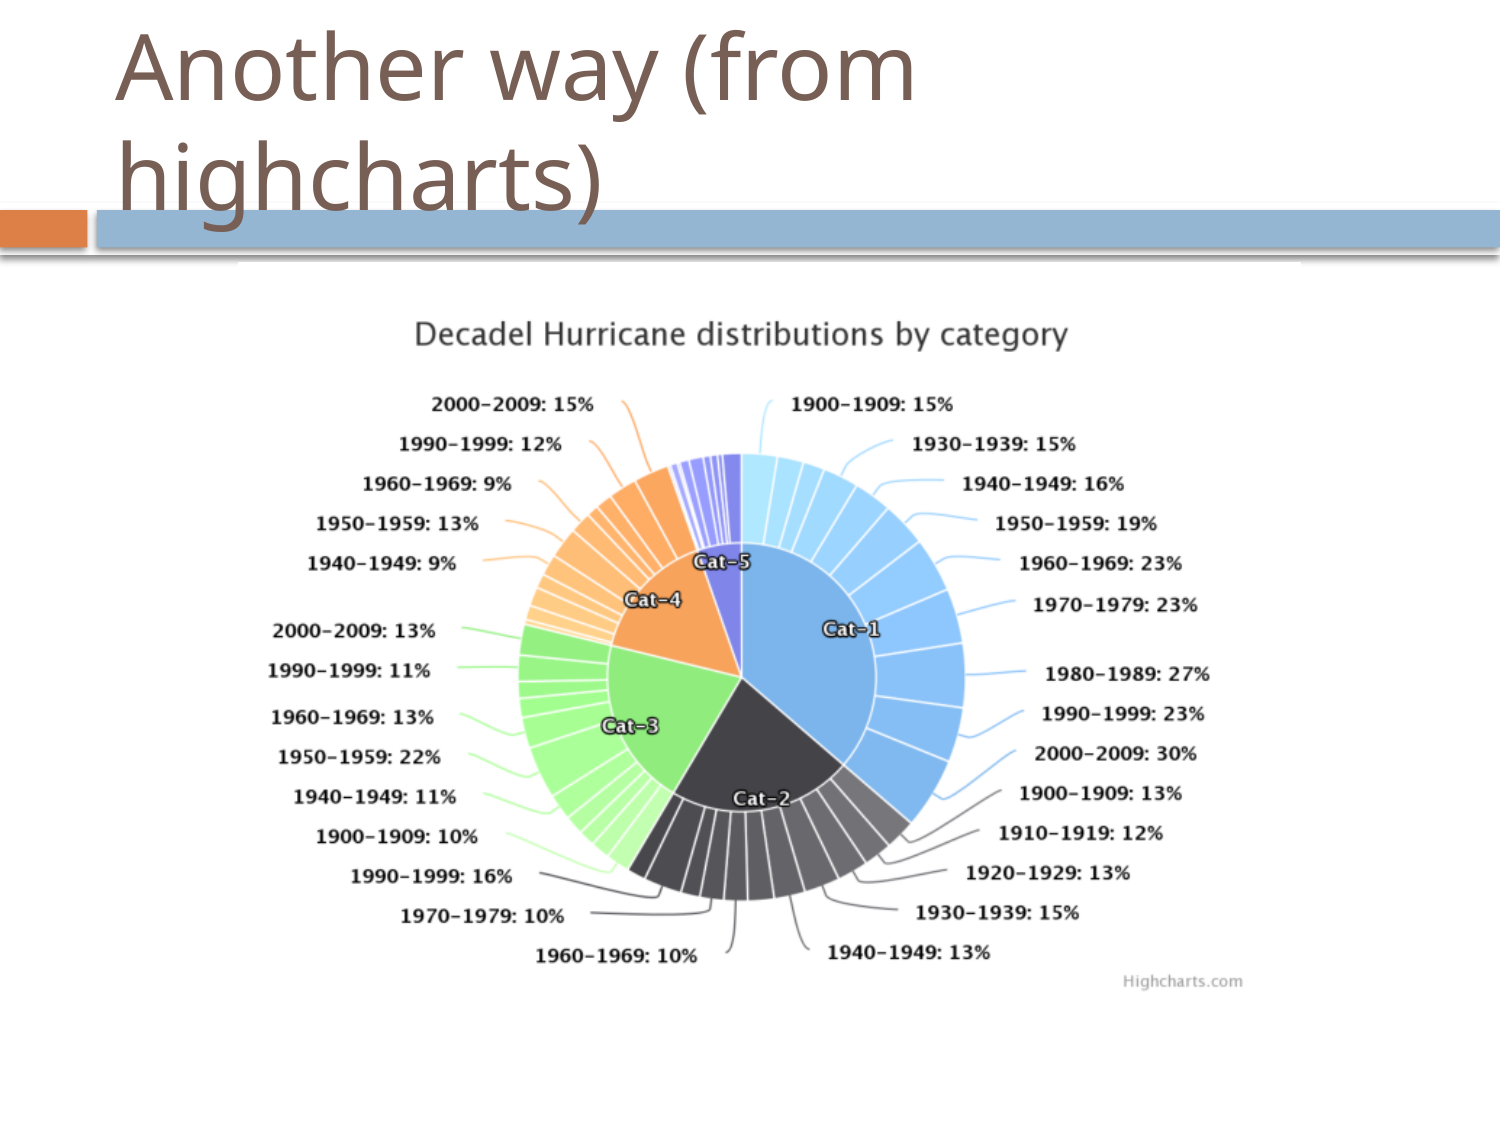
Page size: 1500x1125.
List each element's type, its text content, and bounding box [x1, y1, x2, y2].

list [237, 262, 1301, 1001]
title Another way (from highcharts) [100, 37, 1438, 200]
